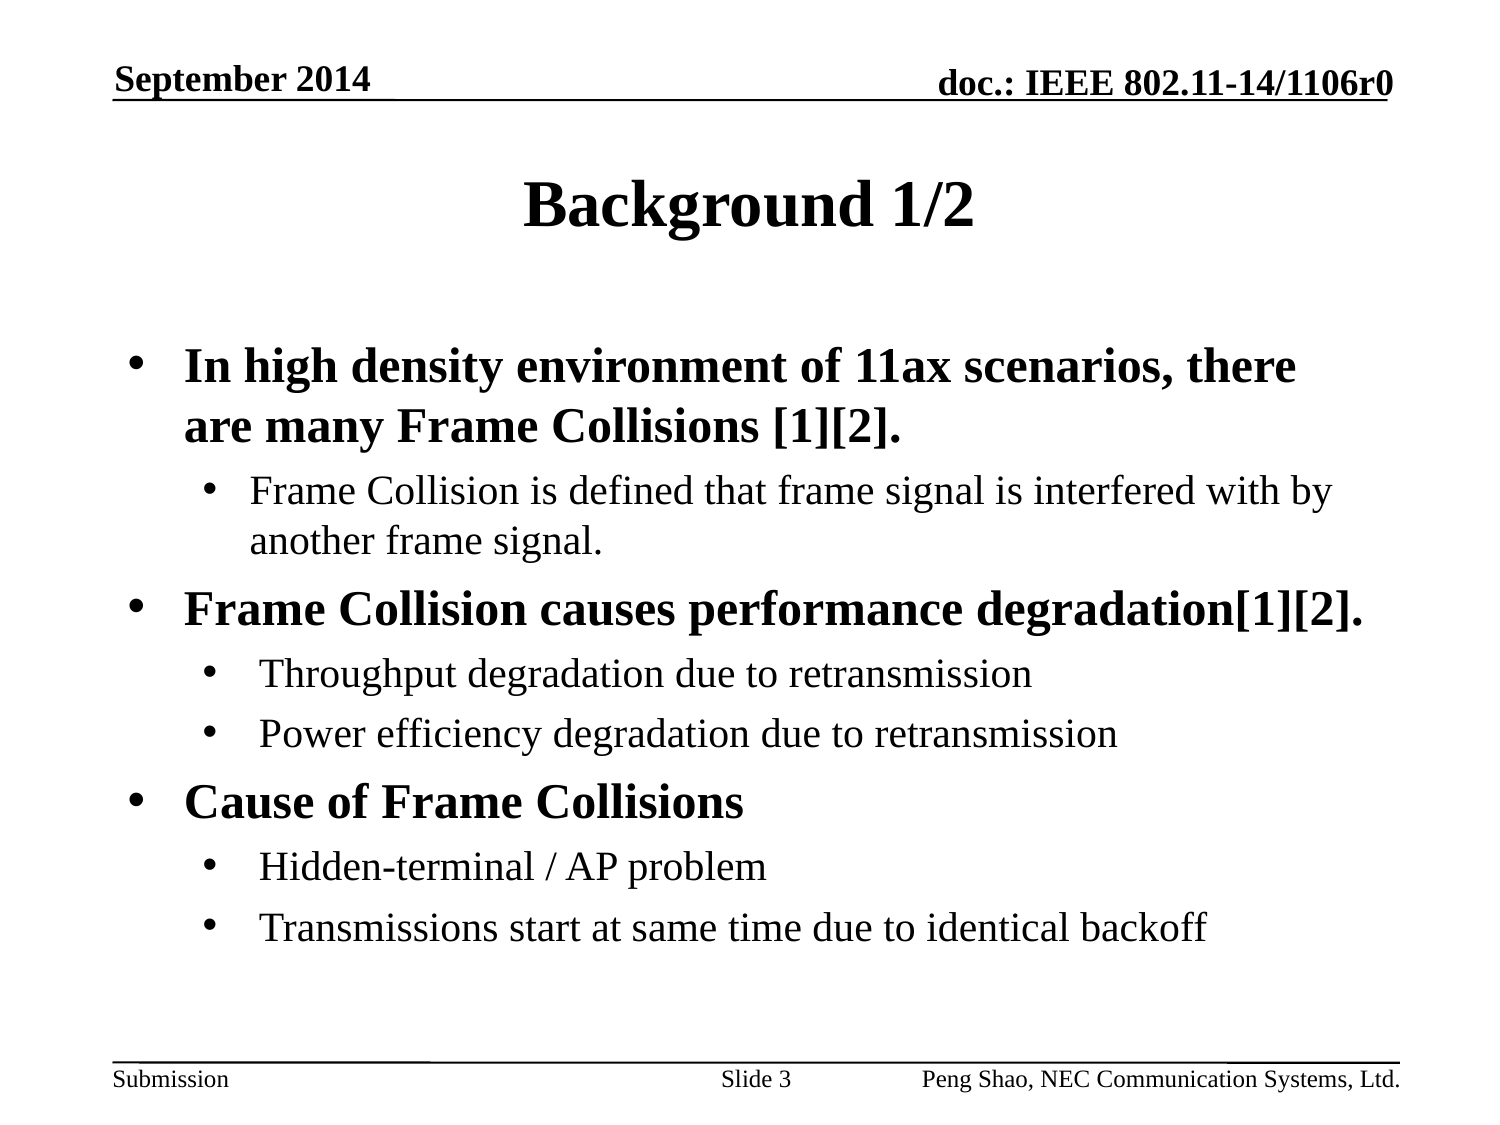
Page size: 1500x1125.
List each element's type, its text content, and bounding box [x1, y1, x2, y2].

footer Peng Shao, NEC Communication Systems, Ltd. [878, 1061, 1402, 1093]
title Background 1/2 [112, 112, 1388, 288]
slide_number Slide 3 [712, 1061, 800, 1123]
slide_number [114, 54, 423, 100]
list In high density environment of 11ax scenarios, there are many Frame Collisions [1][2]. Frame Collision is defined that frame signal is interfered with by another frame signal. Frame Collision causes performance degradation[1][2]. Throughput degradation due to retransmission Power efficiency degradation due to retransmission Cause of Frame Collisions Hidden-terminal / AP problem Transmissions start at same time due to identical backoff [112, 324, 1388, 1000]
